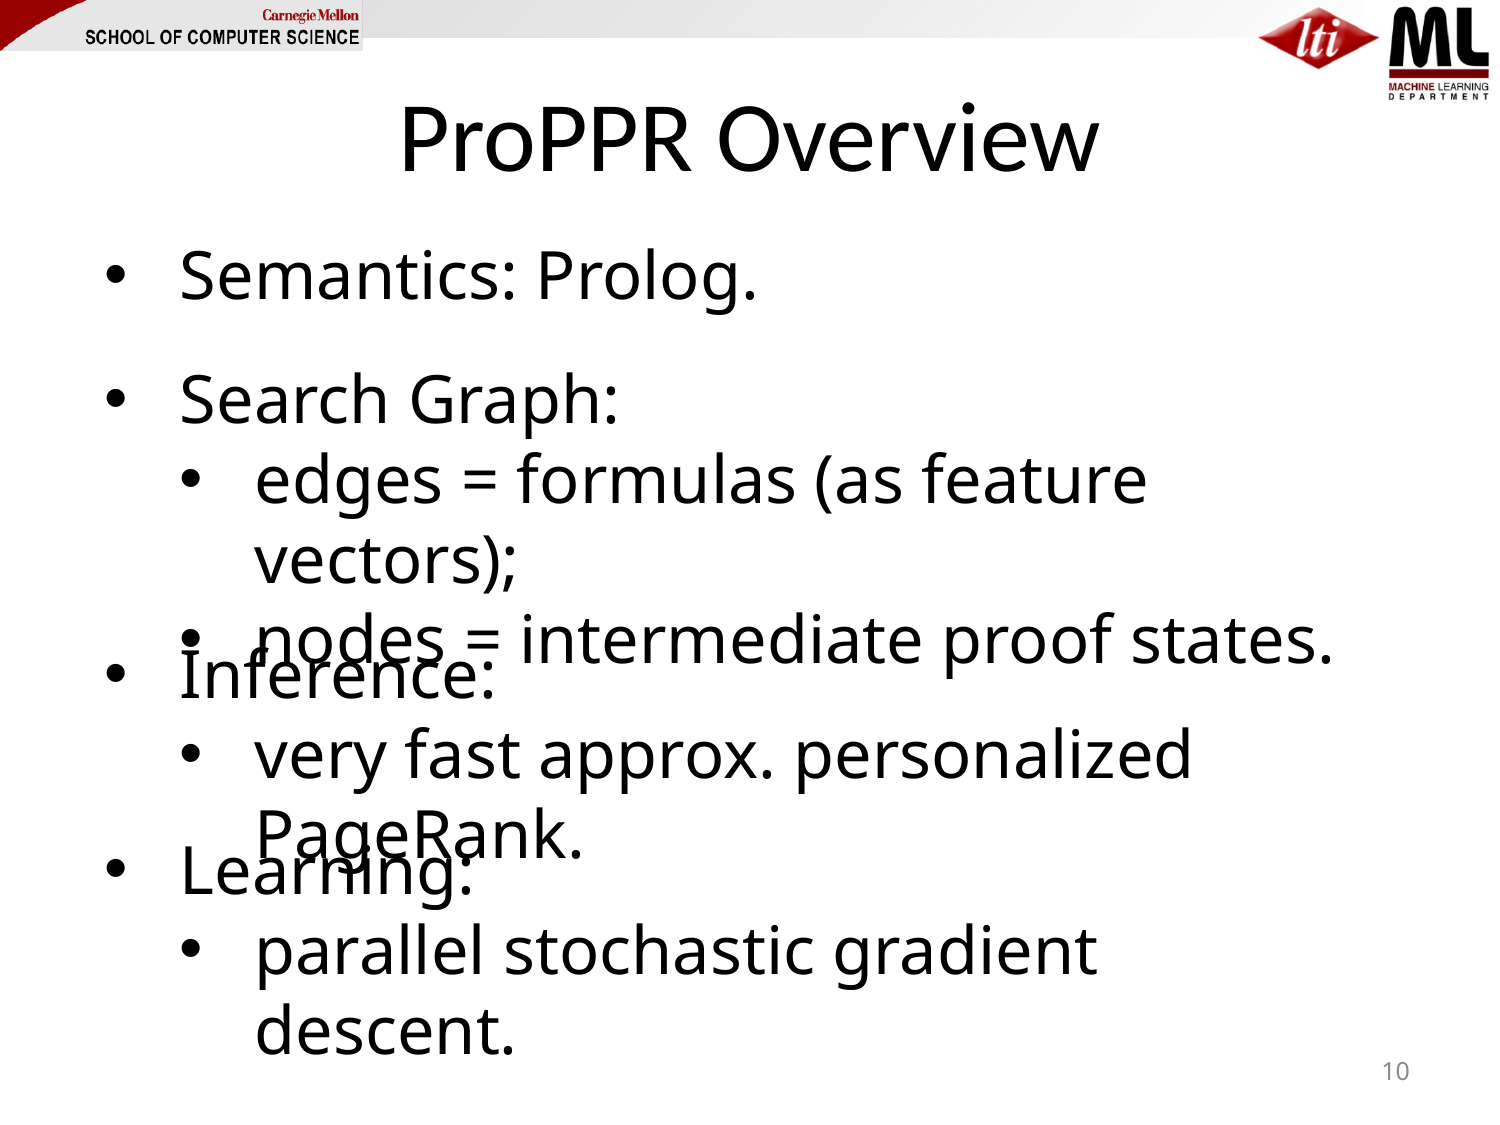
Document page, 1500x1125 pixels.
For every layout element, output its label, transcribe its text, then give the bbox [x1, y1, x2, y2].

text_box Inference: very fast approx. personalized PageRank. [89, 624, 1442, 880]
slide_number 10 [1074, 1042, 1425, 1103]
text_box Learning: parallel stochastic gradient descent. [89, 820, 1303, 1075]
title ProPPR Overview [75, 37, 1425, 225]
text_box Semantics: Prolog. [89, 225, 1157, 349]
text_box Search Graph: edges = formulas (as feature vectors); nodes = intermediate proof states. [89, 349, 1400, 685]
picture [0, 0, 362, 51]
picture [1250, 0, 1500, 106]
